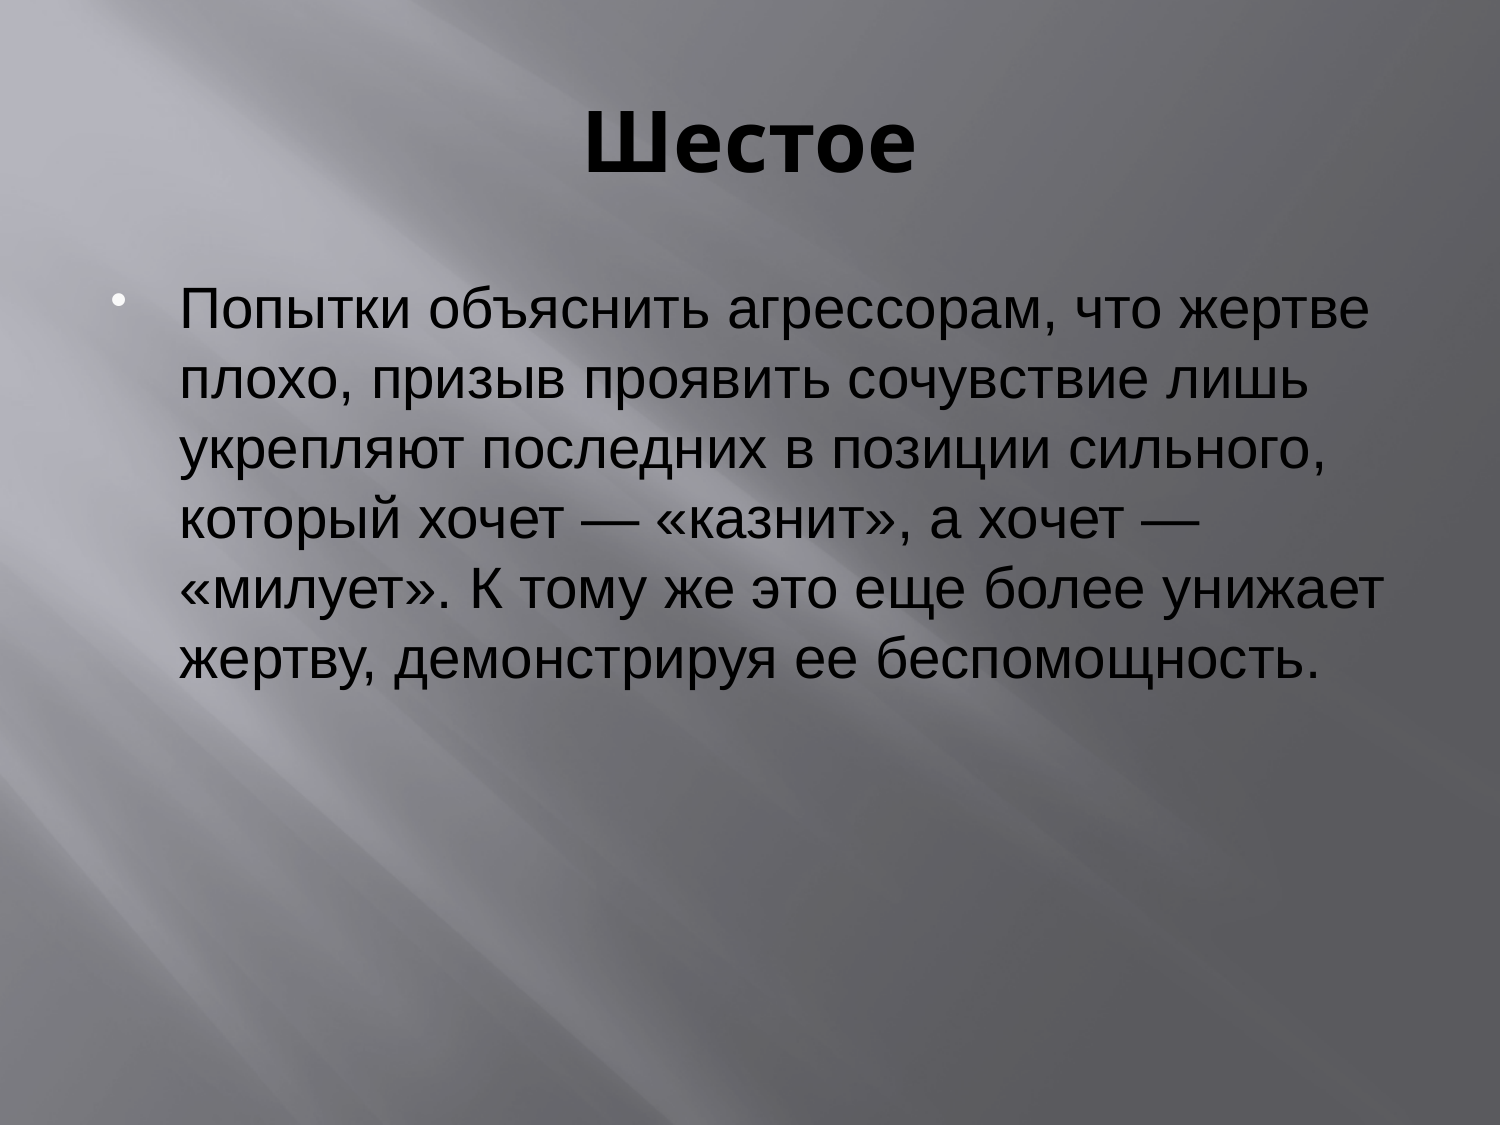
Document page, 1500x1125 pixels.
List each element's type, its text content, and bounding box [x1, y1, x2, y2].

title Шестое [75, 45, 1425, 233]
list Попытки объяснить агрессорам, что жертве плохо, призыв проявить сочувствие лишь укрепляют последних в позиции сильного, который хочет — «казнит», а хочет — «милует». К тому же это еще более унижает жертву, демонстрируя ее беспомощность. [75, 262, 1425, 1035]
